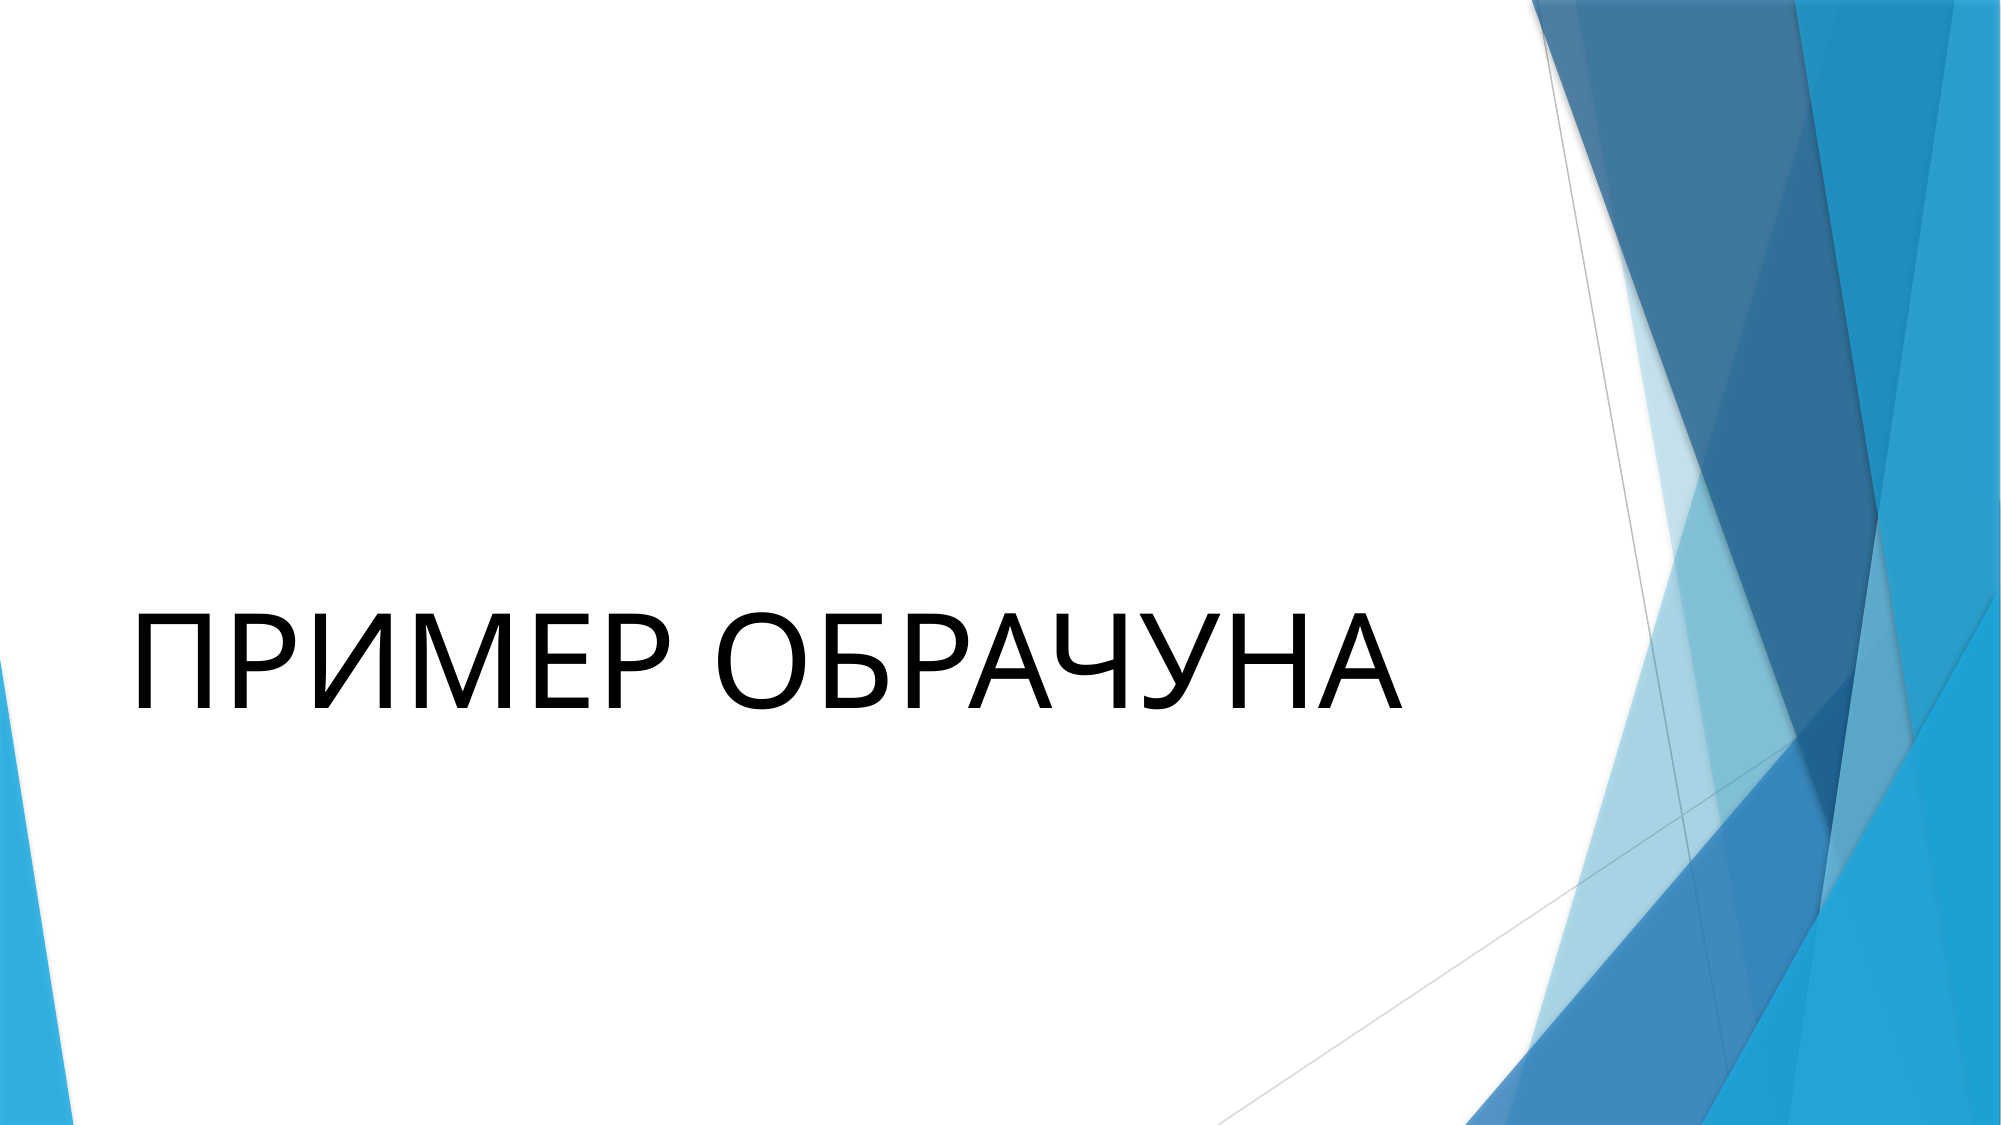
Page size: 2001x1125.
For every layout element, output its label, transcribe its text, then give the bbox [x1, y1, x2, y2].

title Пример обрачуна [111, 443, 1522, 743]
